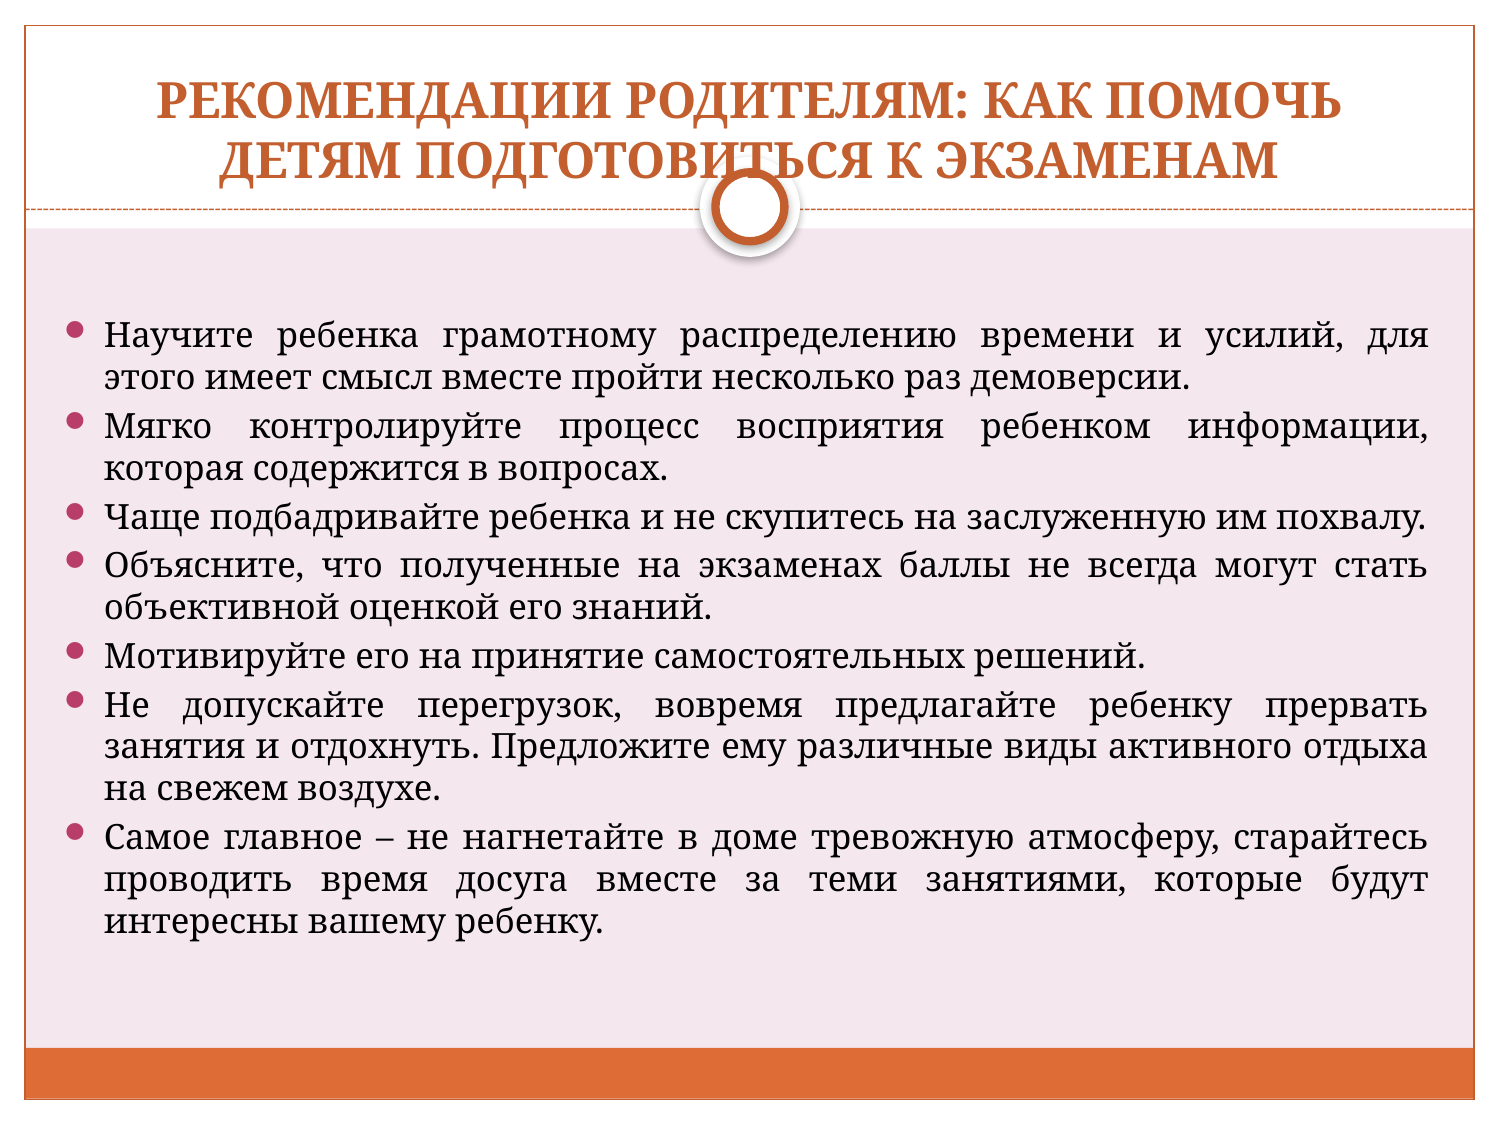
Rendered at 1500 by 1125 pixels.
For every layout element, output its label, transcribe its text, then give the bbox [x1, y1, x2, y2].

list Научите ребенка грамотному распределению времени и усилий, для этого имеет смысл вместе пройти несколько раз демоверсии. Мягко контролируйте процесс восприятия ребенком информации, которая содержится в вопросах. Чаще подбадривайте ребенка и не скупитесь на заслуженную им похвалу. Объясните, что полученные на экзаменах баллы не всегда могут стать объективной оценкой его знаний. Мотивируйте его на принятие самостоятельных решений. Не допускайте перегрузок, вовремя предлагайте ребенку прервать занятия и отдохнуть. Предложите ему различные виды активного отдыха на свежем воздухе. Самое главное – не нагнетайте в доме тревожную атмосферу, старайтесь проводить время досуга вместе за теми занятиями, которые будут интересны вашему ребенку. [49, 208, 1445, 1001]
title РЕКОМЕНДАЦИИ РОДИТЕЛЯМ: КАК ПОМОЧЬ ДЕТЯМ ПОДГОТОВИТЬСЯ К ЭКЗАМЕНАМ [49, 42, 1450, 197]
